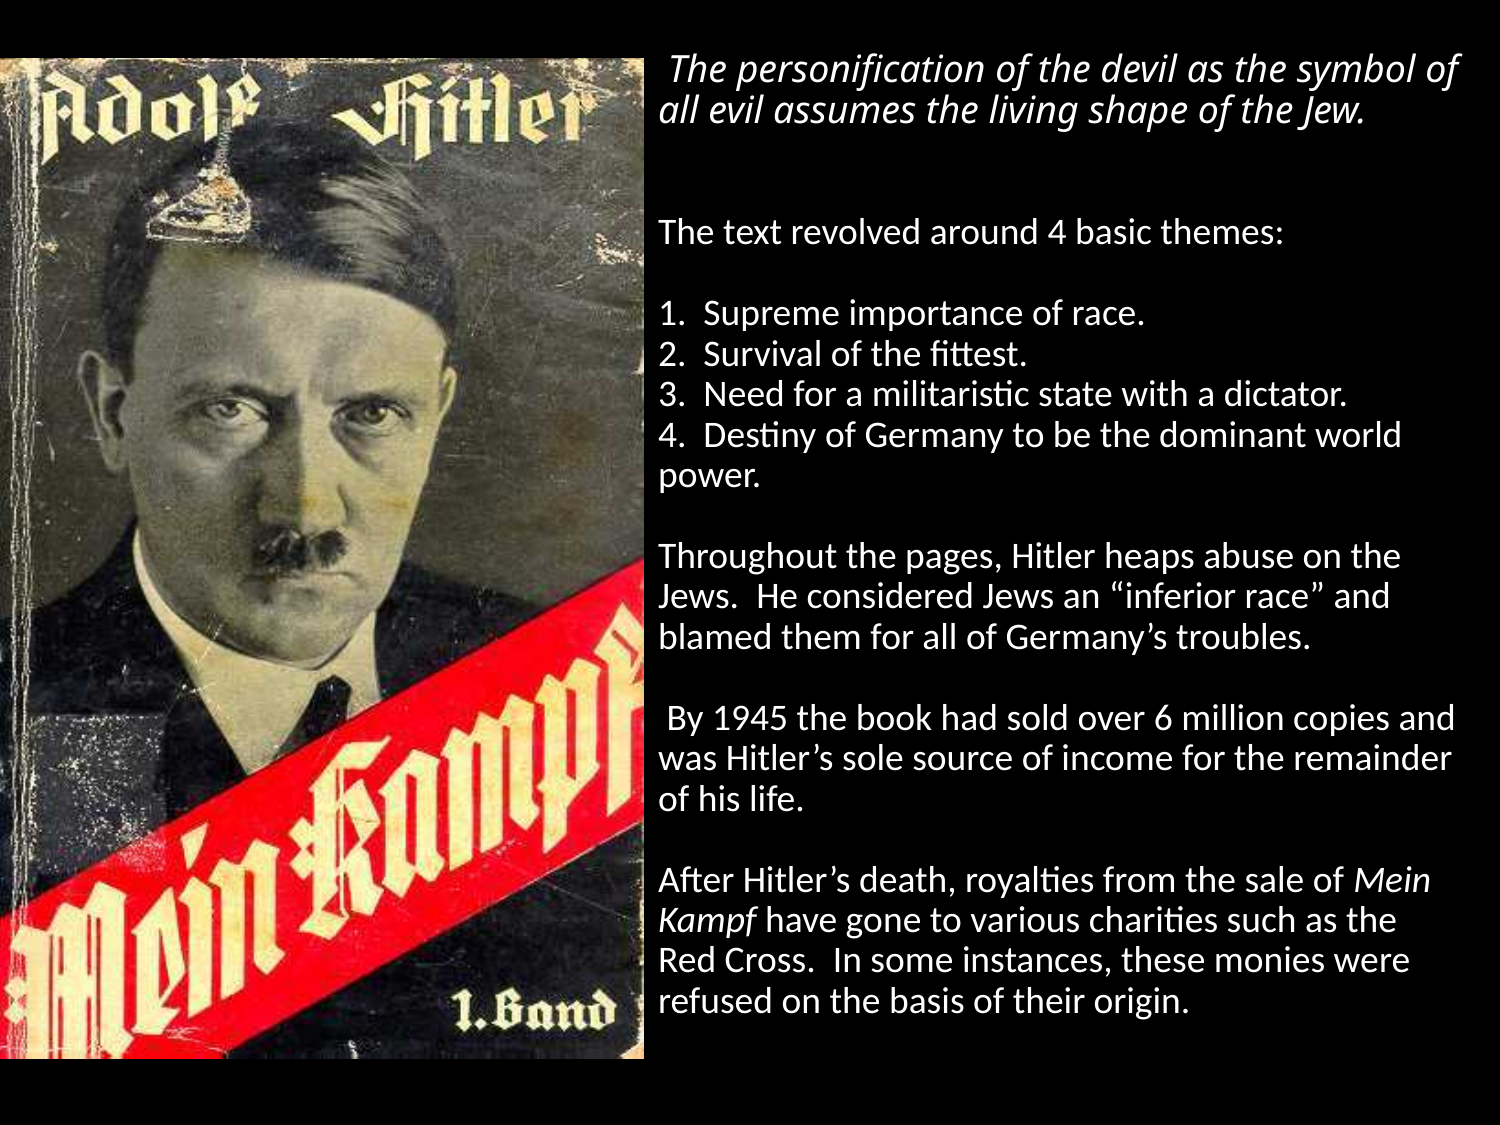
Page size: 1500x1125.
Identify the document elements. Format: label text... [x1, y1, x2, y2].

text_box The personification of the devil as the symbol of all evil assumes the living shape of the Jew. Hitler’s Rise to Power: Mein Kampf The text revolved around 4 basic themes: 1. Supreme importance of race. 2. Survival of the fittest. 3. Need for a militaristic state with a dictator. 4. Destiny of Germany to be the dominant world power. Throughout the pages, Hitler heaps abuse on the Jews. He considered Jews an “inferior race” and blamed them for all of Germany’s troubles. By 1945 the book had sold over 6 million copies and was Hitler’s sole source of income for the remainder of his life. After Hitler’s death, royalties from the sale of Mein Kampf have gone to various charities such as the Red Cross. In some instances, these monies were refused on the basis of their origin. [643, 0, 1475, 1119]
picture [0, 58, 644, 1059]
